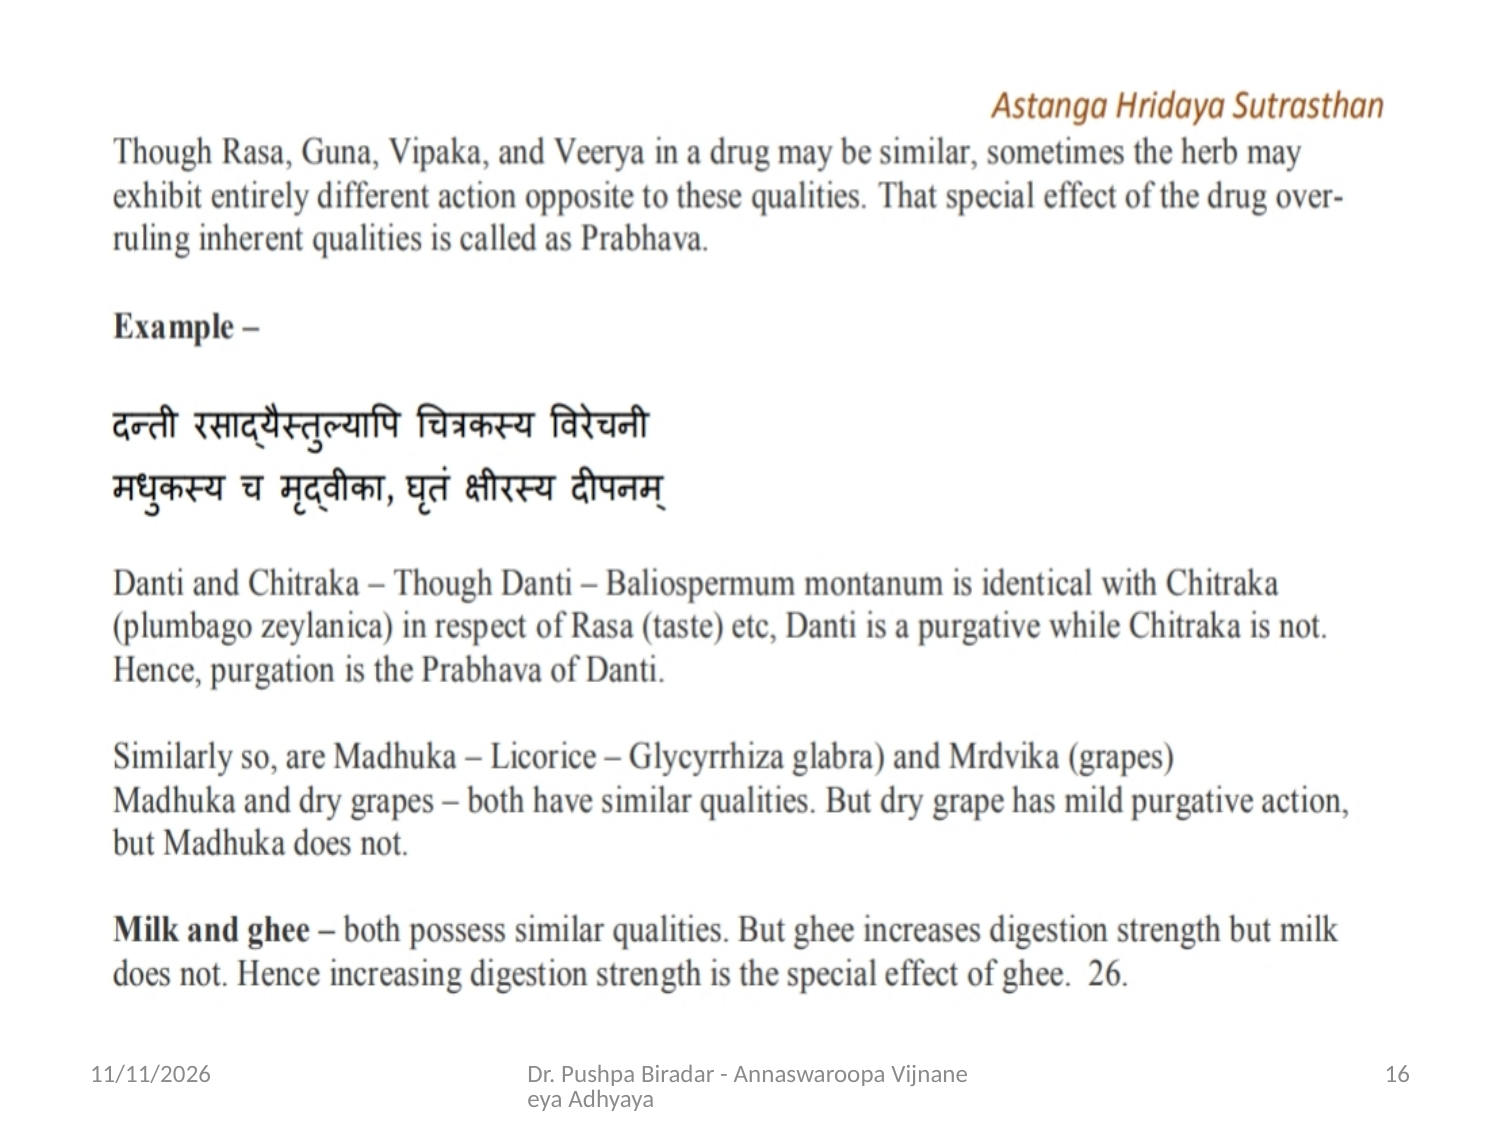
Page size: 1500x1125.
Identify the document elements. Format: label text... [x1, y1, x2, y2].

slide_number 16 [1074, 1042, 1425, 1103]
footer Dr. Pushpa Biradar - Annaswaroopa Vijnaneeya Adhyaya [512, 1042, 988, 1103]
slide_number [75, 1042, 425, 1103]
picture [0, 37, 1462, 1026]
